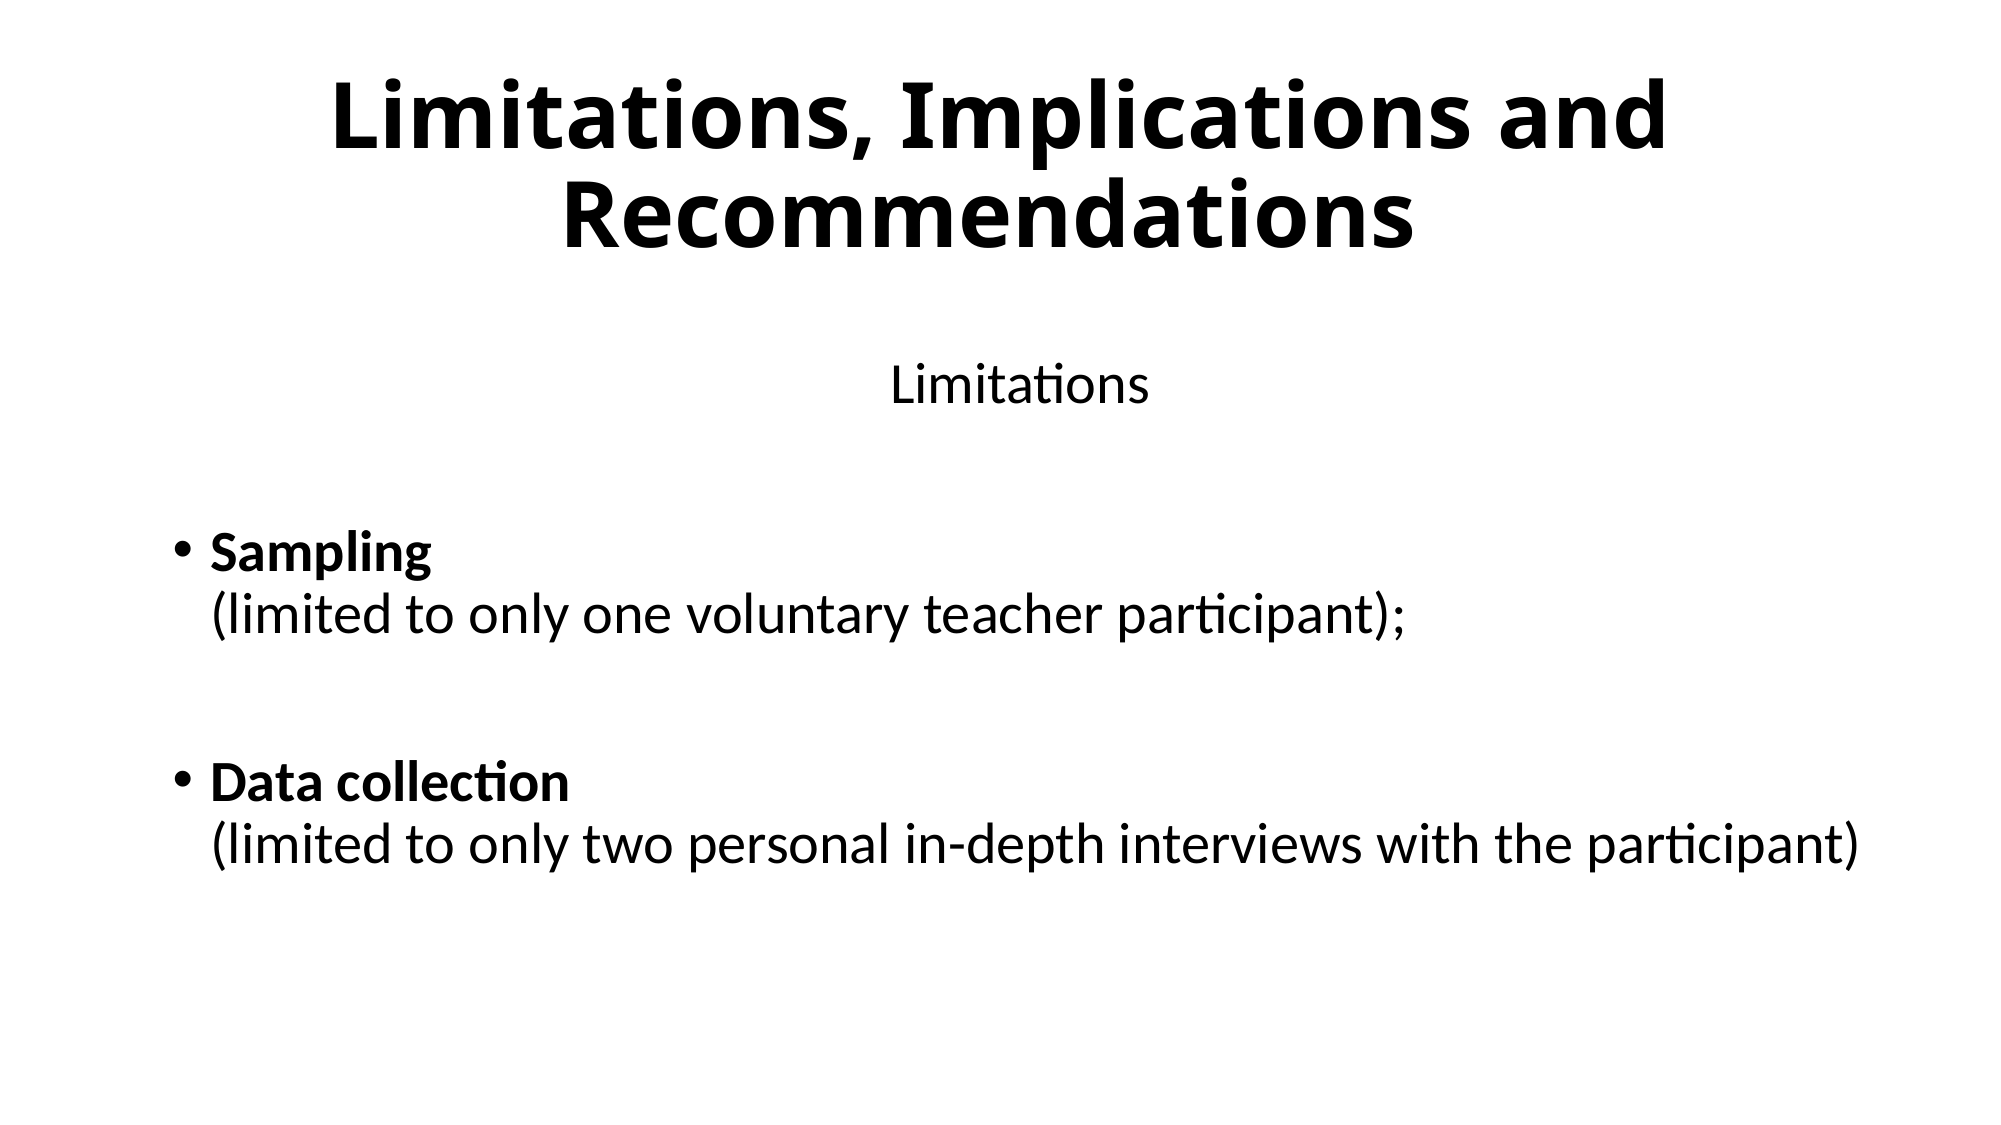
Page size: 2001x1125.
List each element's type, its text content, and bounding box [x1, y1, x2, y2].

list Limitations Sampling (limited to only one voluntary teacher participant); Data collection (limited to only two personal in-depth interviews with the participant) [157, 255, 1883, 1092]
title Limitations, Implications and Recommendations [137, 59, 1863, 278]
